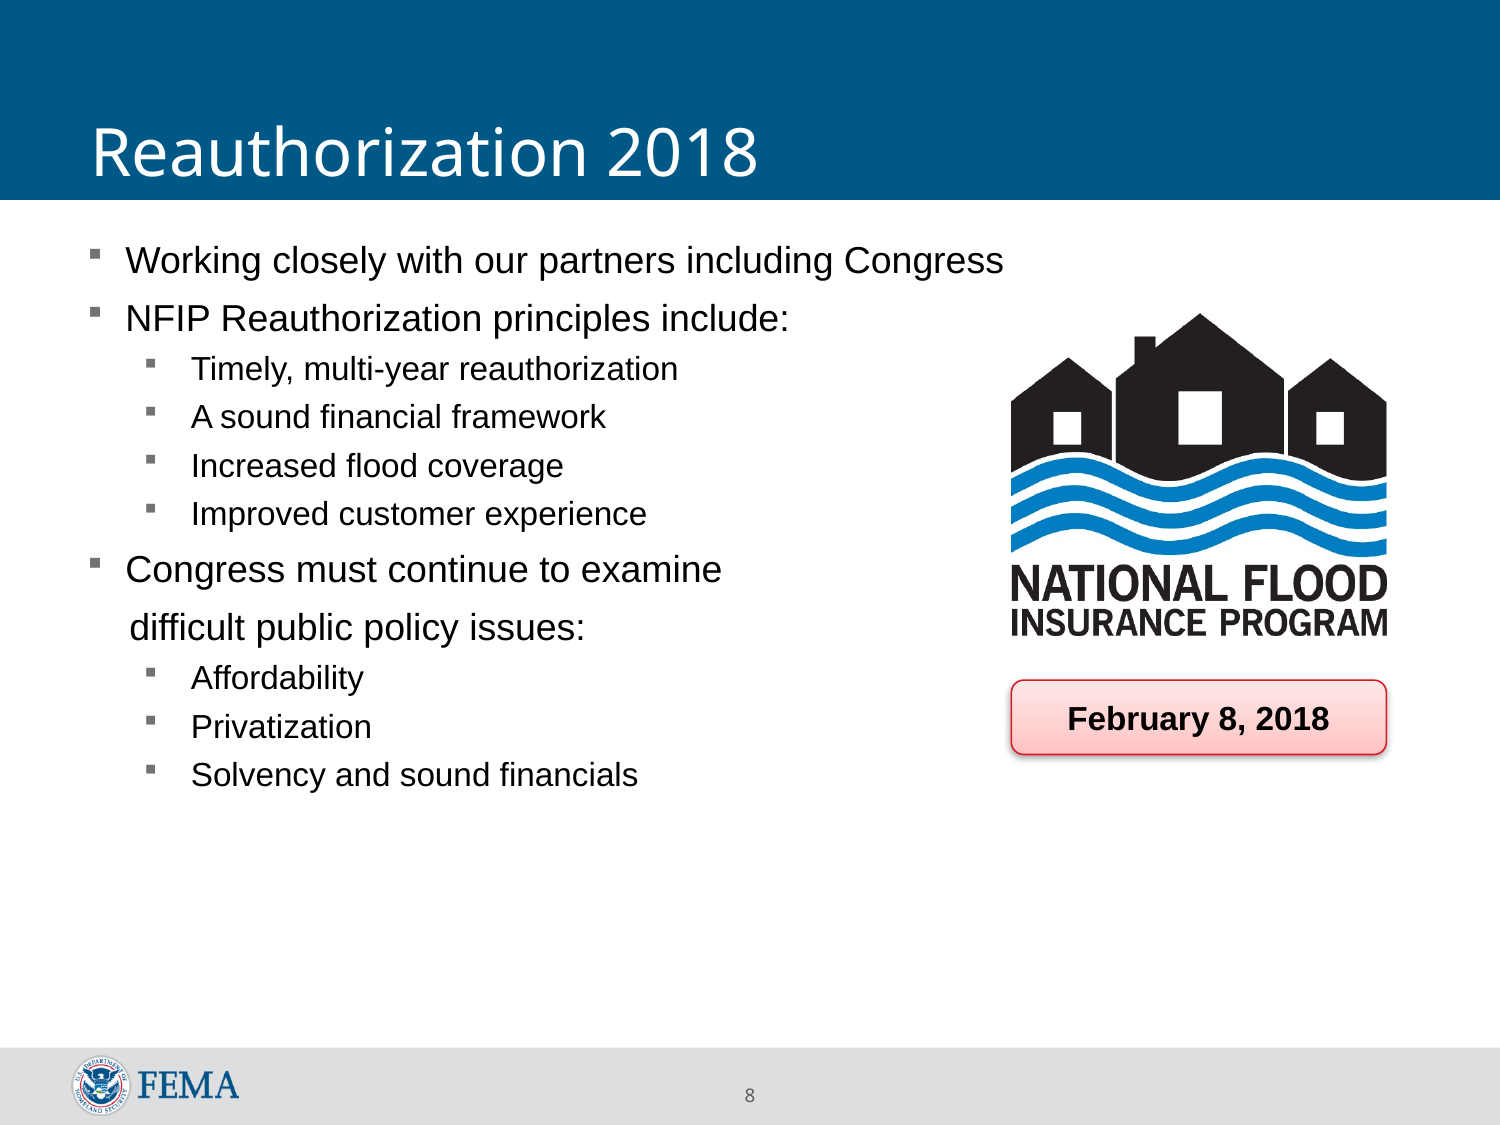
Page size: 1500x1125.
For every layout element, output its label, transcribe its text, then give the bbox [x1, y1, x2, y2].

picture [1044, 468, 1054, 475]
title Reauthorization 2018 [75, 7, 1425, 197]
picture [1011, 313, 1387, 636]
picture [71, 1055, 239, 1116]
list Working closely with our partners including Congress NFIP Reauthorization principles include: Timely, multi-year reauthorization A sound financial framework Increased flood coverage Improved customer experience Congress must continue to examine difficult public policy issues: Affordability Privatization Solvency and sound financials [72, 228, 1420, 850]
text_box February 8, 2018 [1010, 679, 1388, 756]
picture [1015, 536, 1023, 544]
